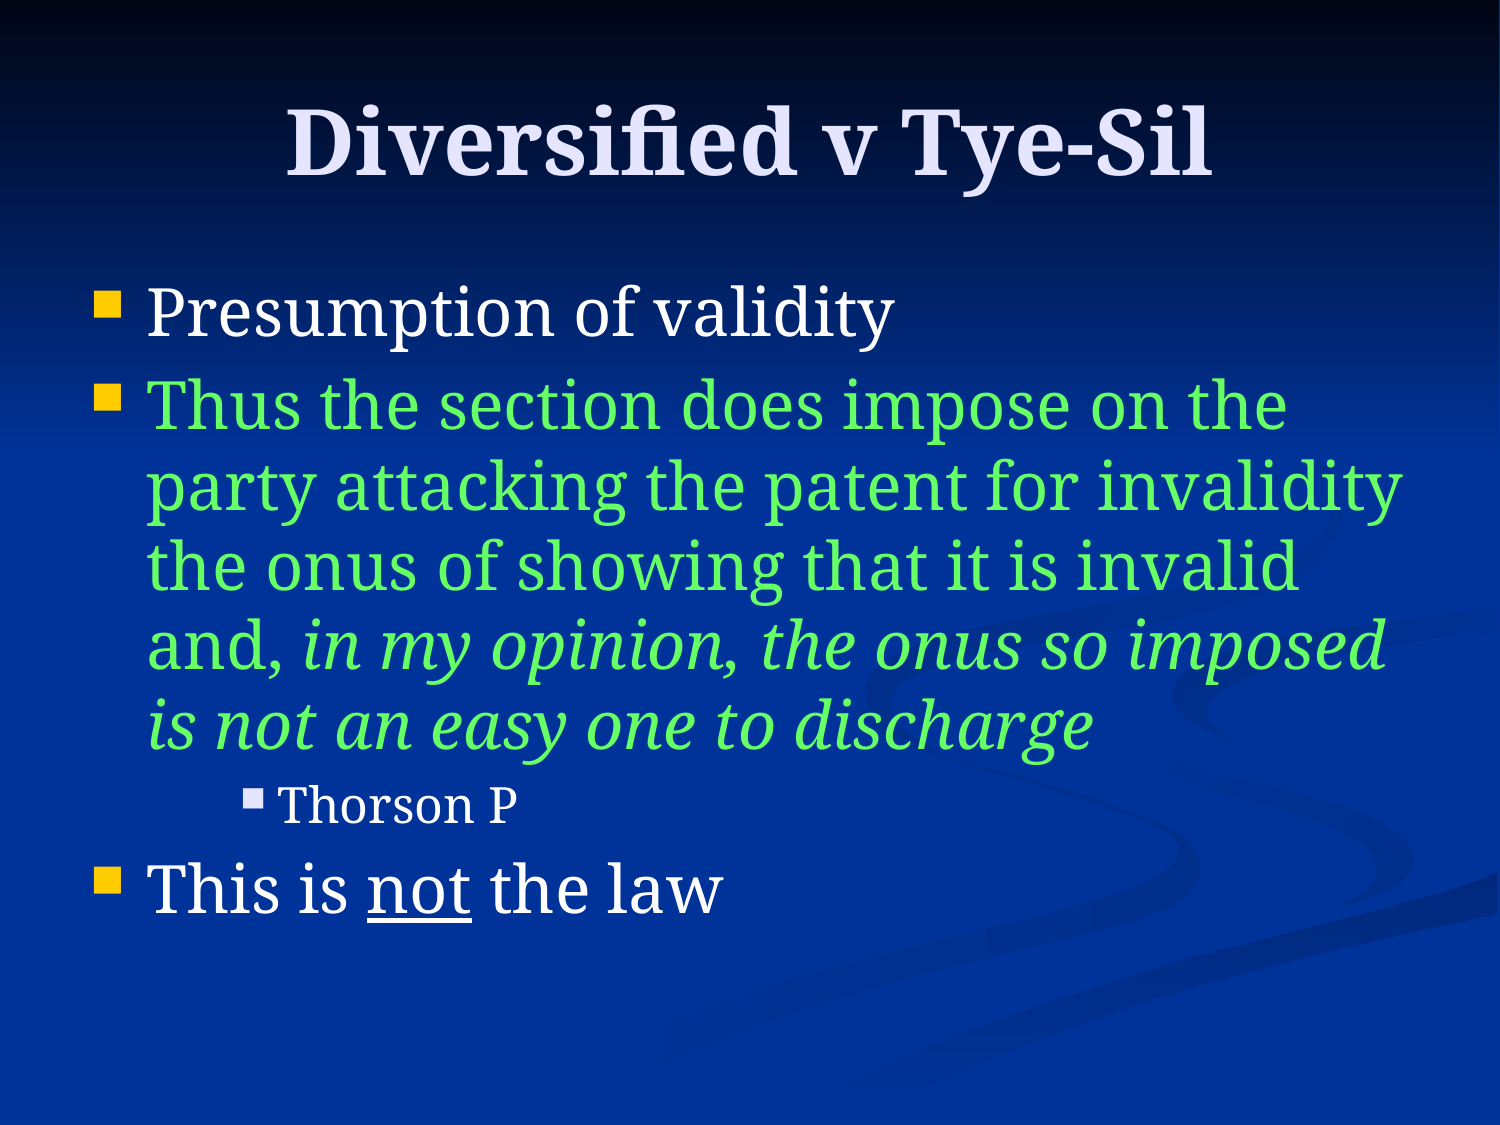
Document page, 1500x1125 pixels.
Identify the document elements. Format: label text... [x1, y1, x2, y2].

list Presumption of validity Thus the section does impose on the party attacking the patent for invalidity the onus of showing that it is invalid and, in my opinion, the onus so imposed is not an easy one to discharge Thorson P This is not the law [74, 262, 1426, 1006]
title Diversified v Tye-Sil [74, 44, 1426, 233]
